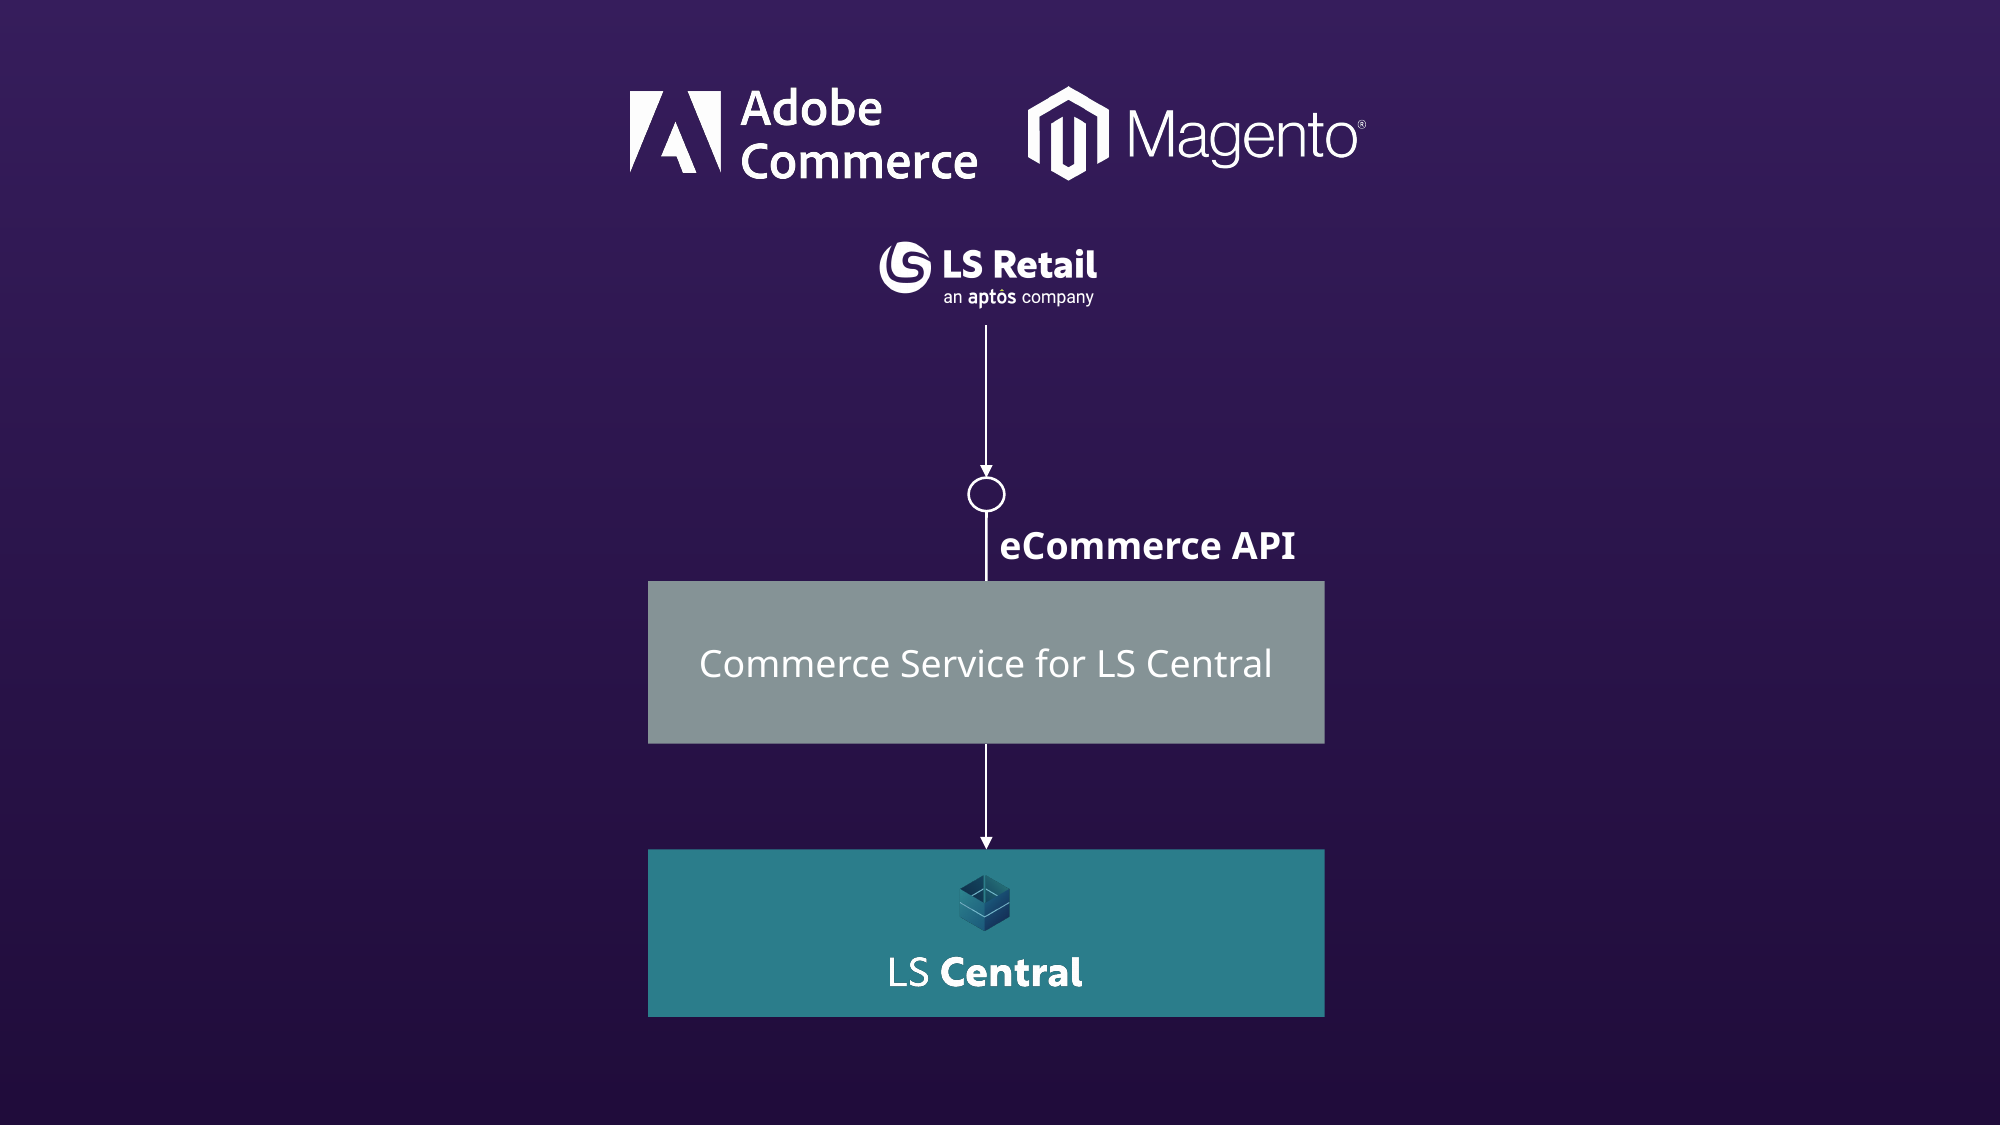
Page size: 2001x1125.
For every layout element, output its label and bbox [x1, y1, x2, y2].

text_box [648, 477, 1325, 744]
text_box [647, 848, 1326, 1018]
picture [626, 86, 981, 186]
picture [857, 219, 1116, 326]
picture [890, 875, 1082, 987]
picture [1028, 86, 1366, 181]
